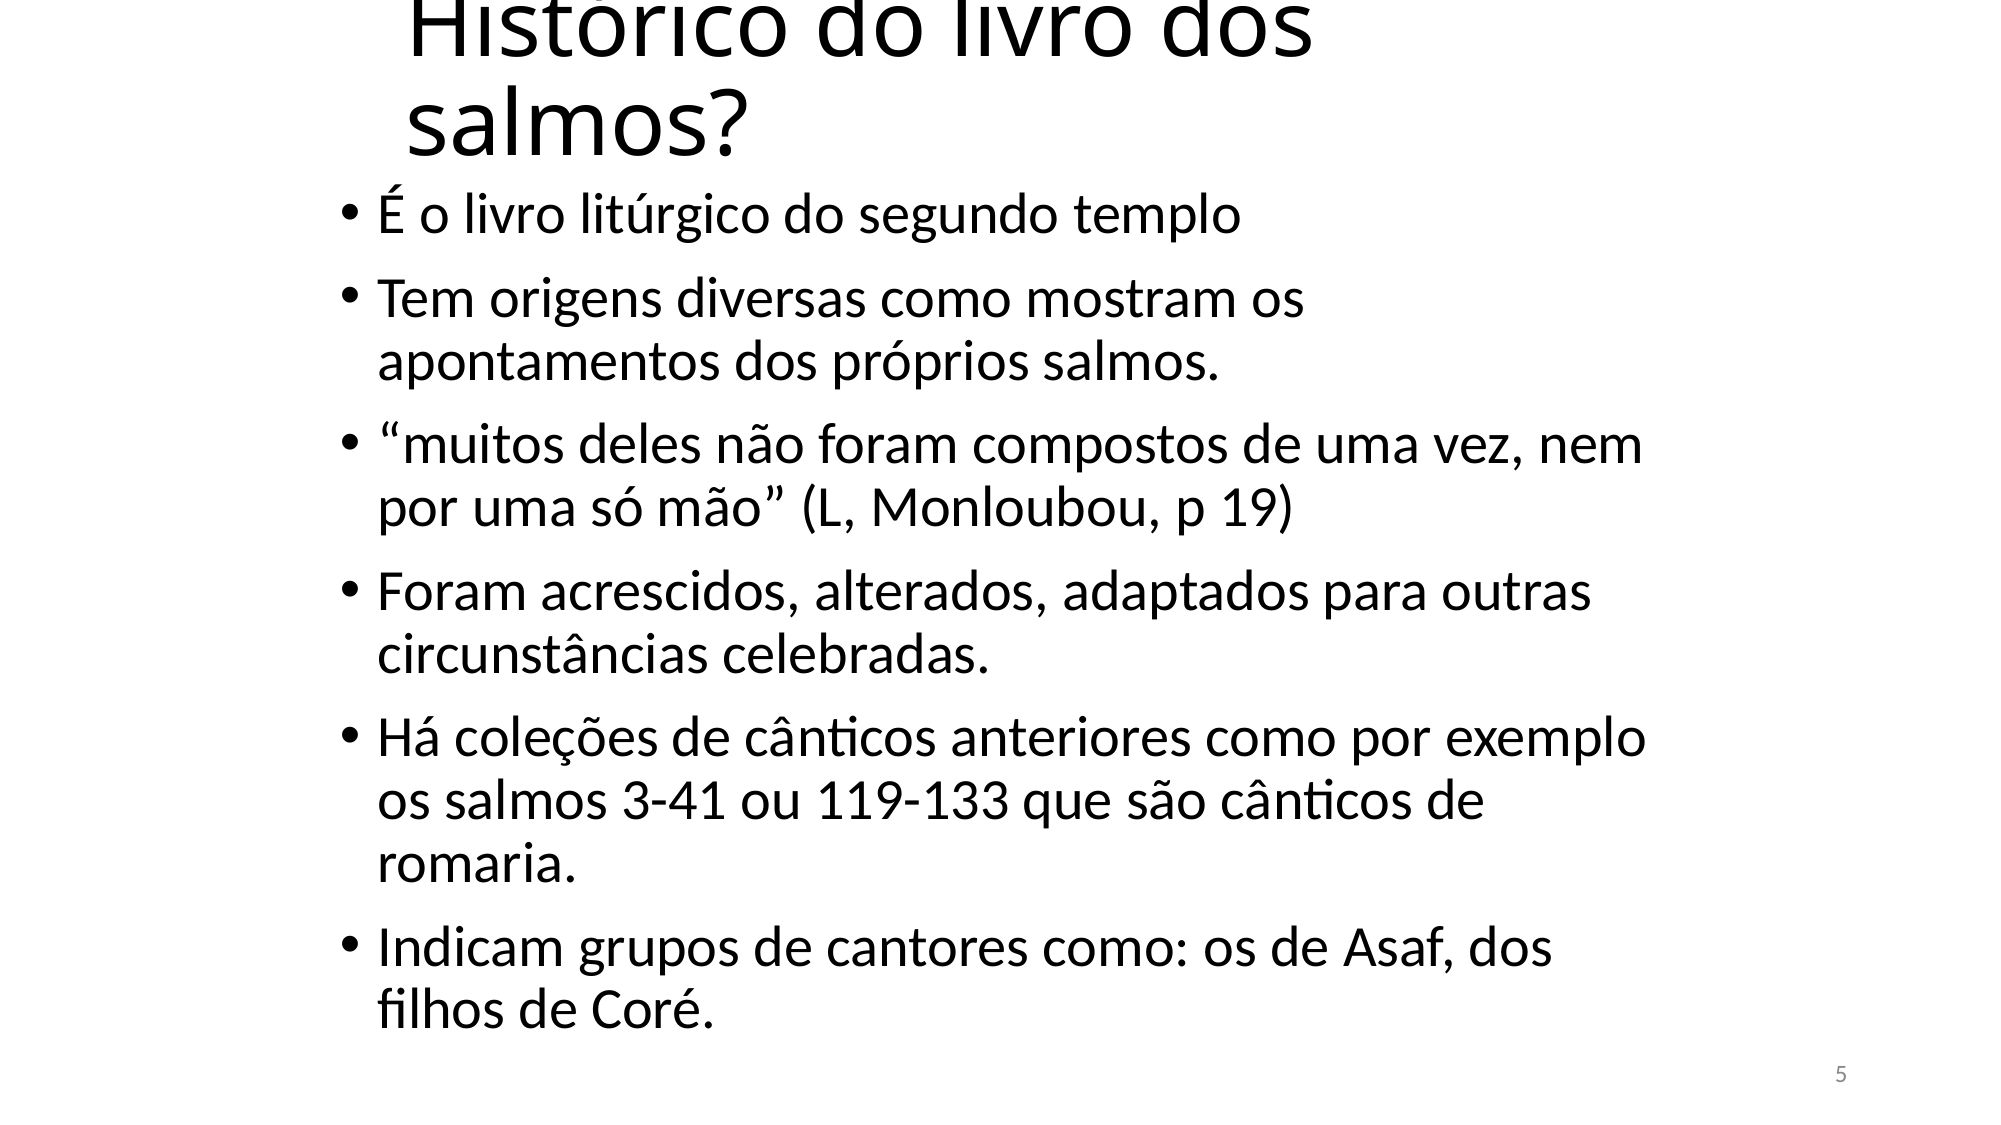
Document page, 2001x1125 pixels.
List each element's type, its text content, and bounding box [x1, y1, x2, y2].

slide_number 5 [1412, 1042, 1863, 1103]
list É o livro litúrgico do segundo templo Tem origens diversas como mostram os apontamentos dos próprios salmos. “muitos deles não foram compostos de uma vez, nem por uma só mão” (L, Monloubou, p 19) Foram acrescidos, alterados, adaptados para outras circunstâncias celebradas. Há coleções de cânticos anteriores como por exemplo os salmos 3-41 ou 119-133 que são cânticos de romaria. Indicam grupos de cantores como: os de Asaf, dos filhos de Coré. [324, 175, 1675, 1125]
title Histórico do livro dos salmos? [390, 0, 1586, 153]
